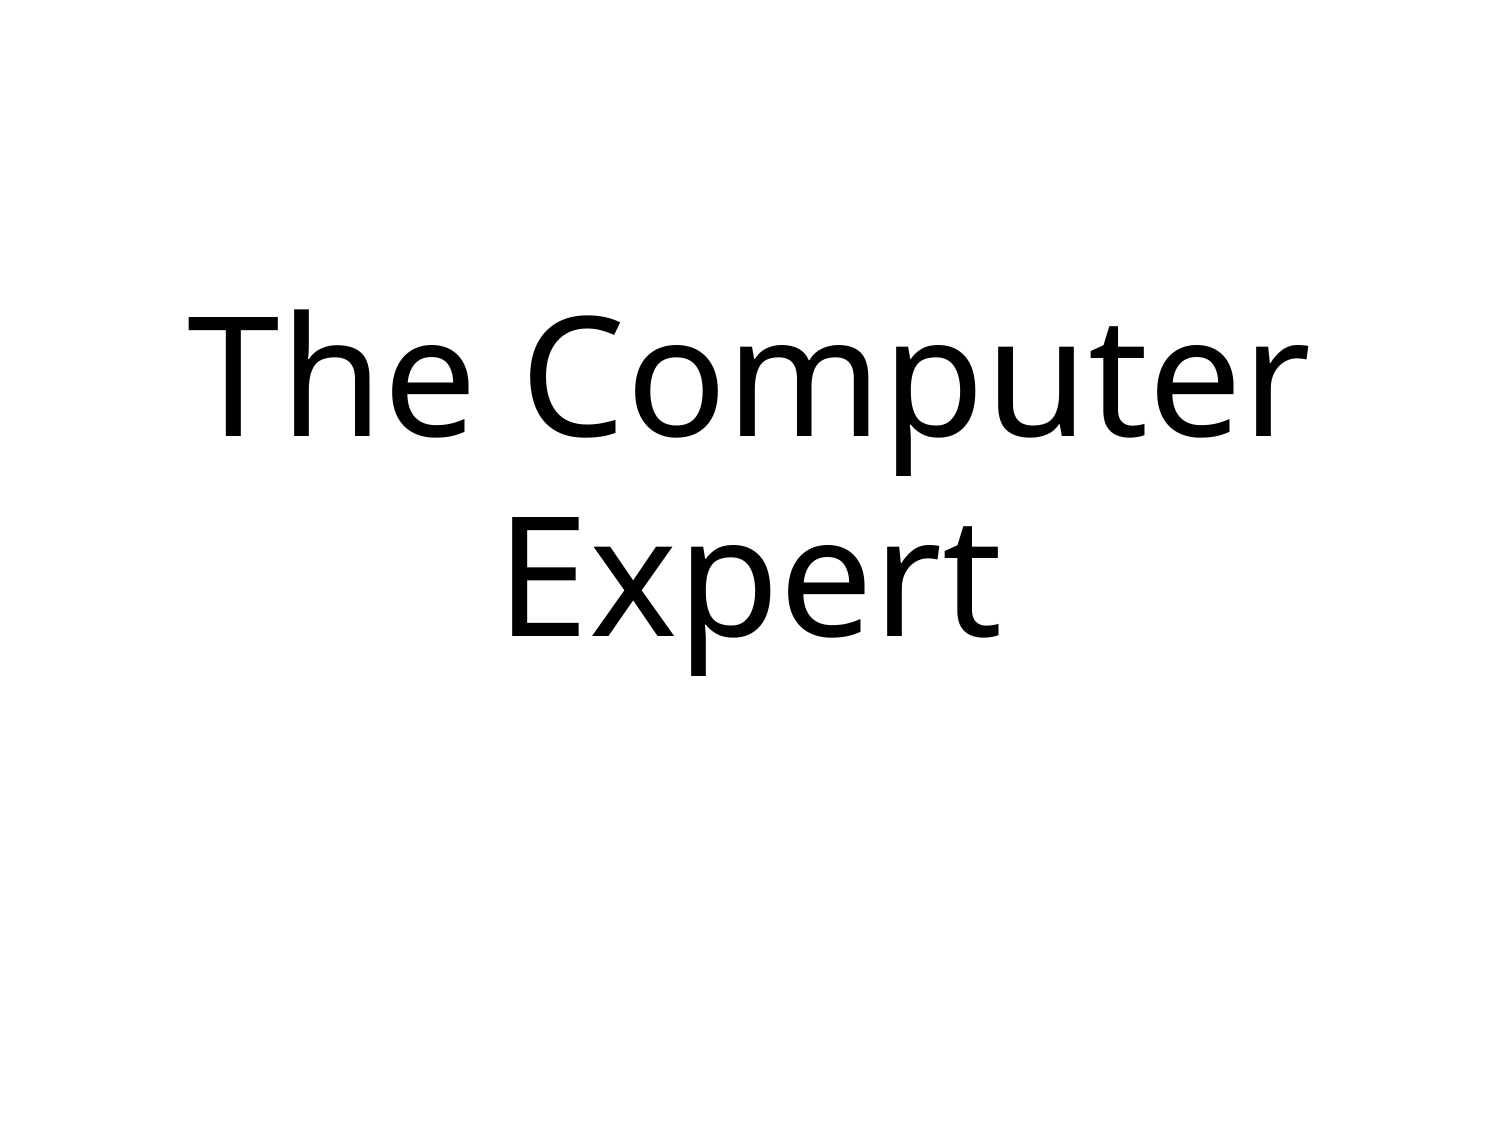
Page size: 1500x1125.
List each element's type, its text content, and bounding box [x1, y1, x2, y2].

title The Computer Expert [112, 349, 1388, 591]
